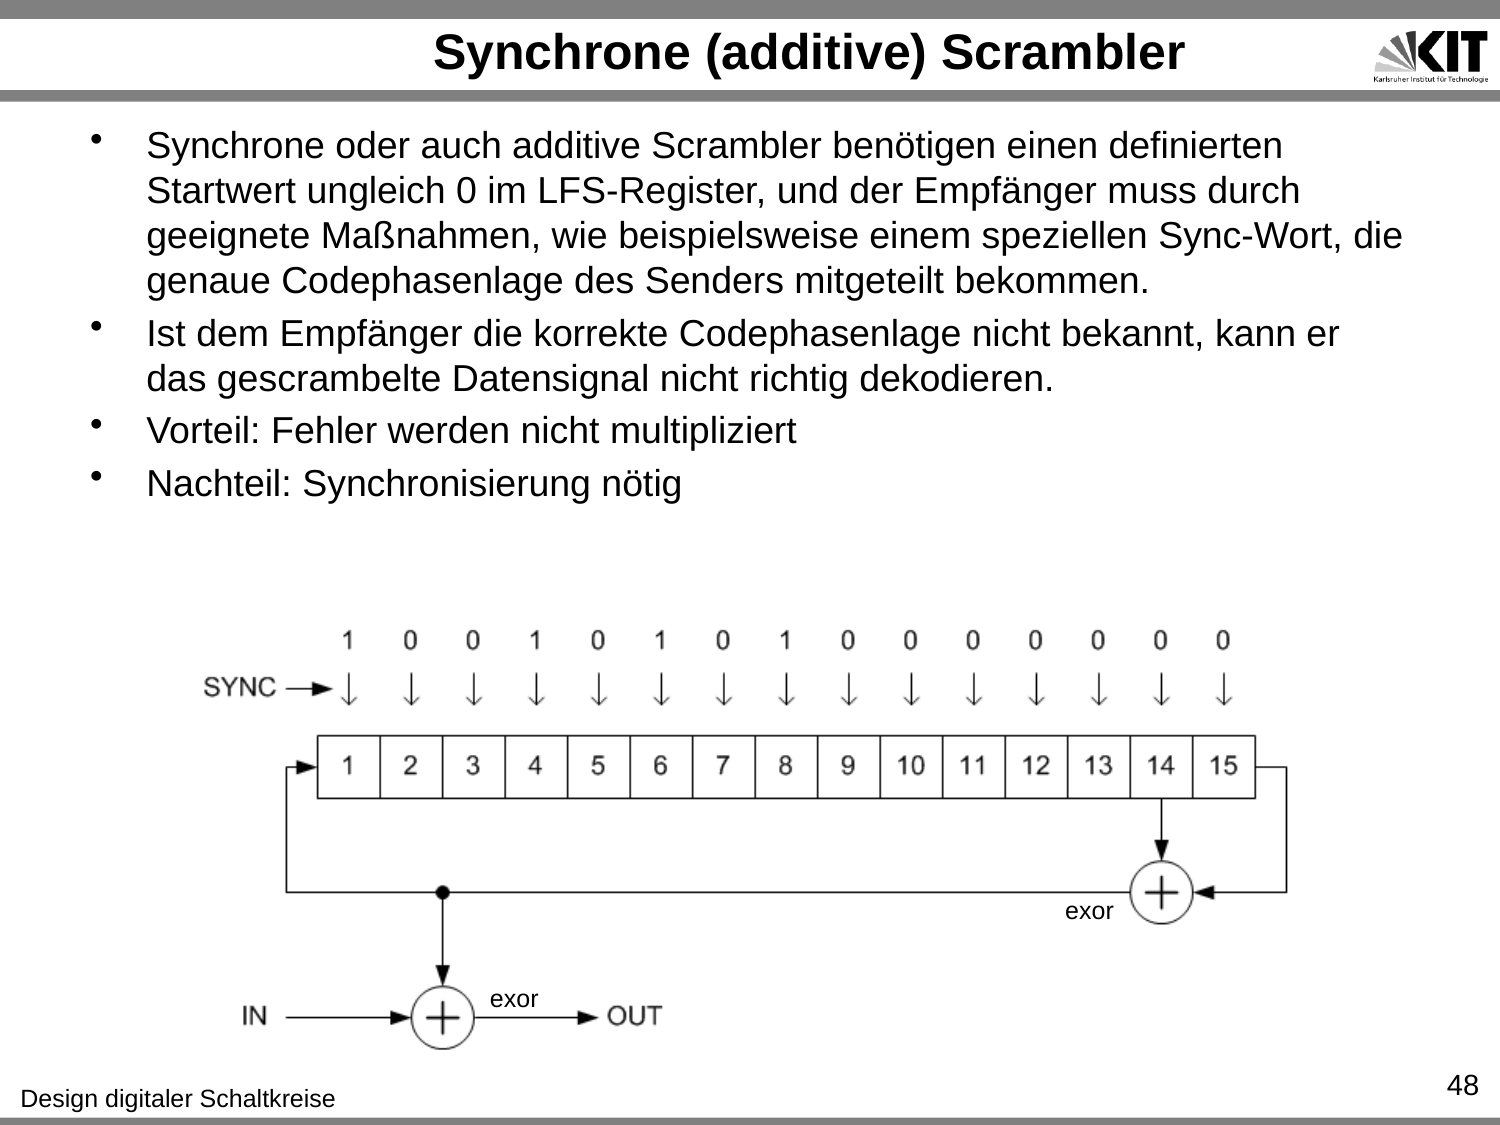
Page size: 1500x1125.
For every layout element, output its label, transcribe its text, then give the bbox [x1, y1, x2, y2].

list Synchrone oder auch additive Scrambler benötigen einen definierten Startwert ungleich 0 im LFS-Register, und der Empfänger muss durch geeignete Maßnahmen, wie beispielsweise einem speziellen Sync-Wort, die genaue Codephasenlage des Senders mitgeteilt bekommen. Ist dem Empfänger die korrekte Codephasenlage nicht bekannt, kann er das gescrambelte Datensignal nicht richtig dekodieren. Vorteil: Fehler werden nicht multipliziert Nachteil: Synchronisierung nötig [75, 113, 1425, 225]
picture [188, 610, 1312, 1076]
picture [1374, 31, 1488, 83]
slide_number 48 [1364, 1058, 1495, 1094]
title Synchrone (additive) Scrambler [194, 21, 1425, 79]
